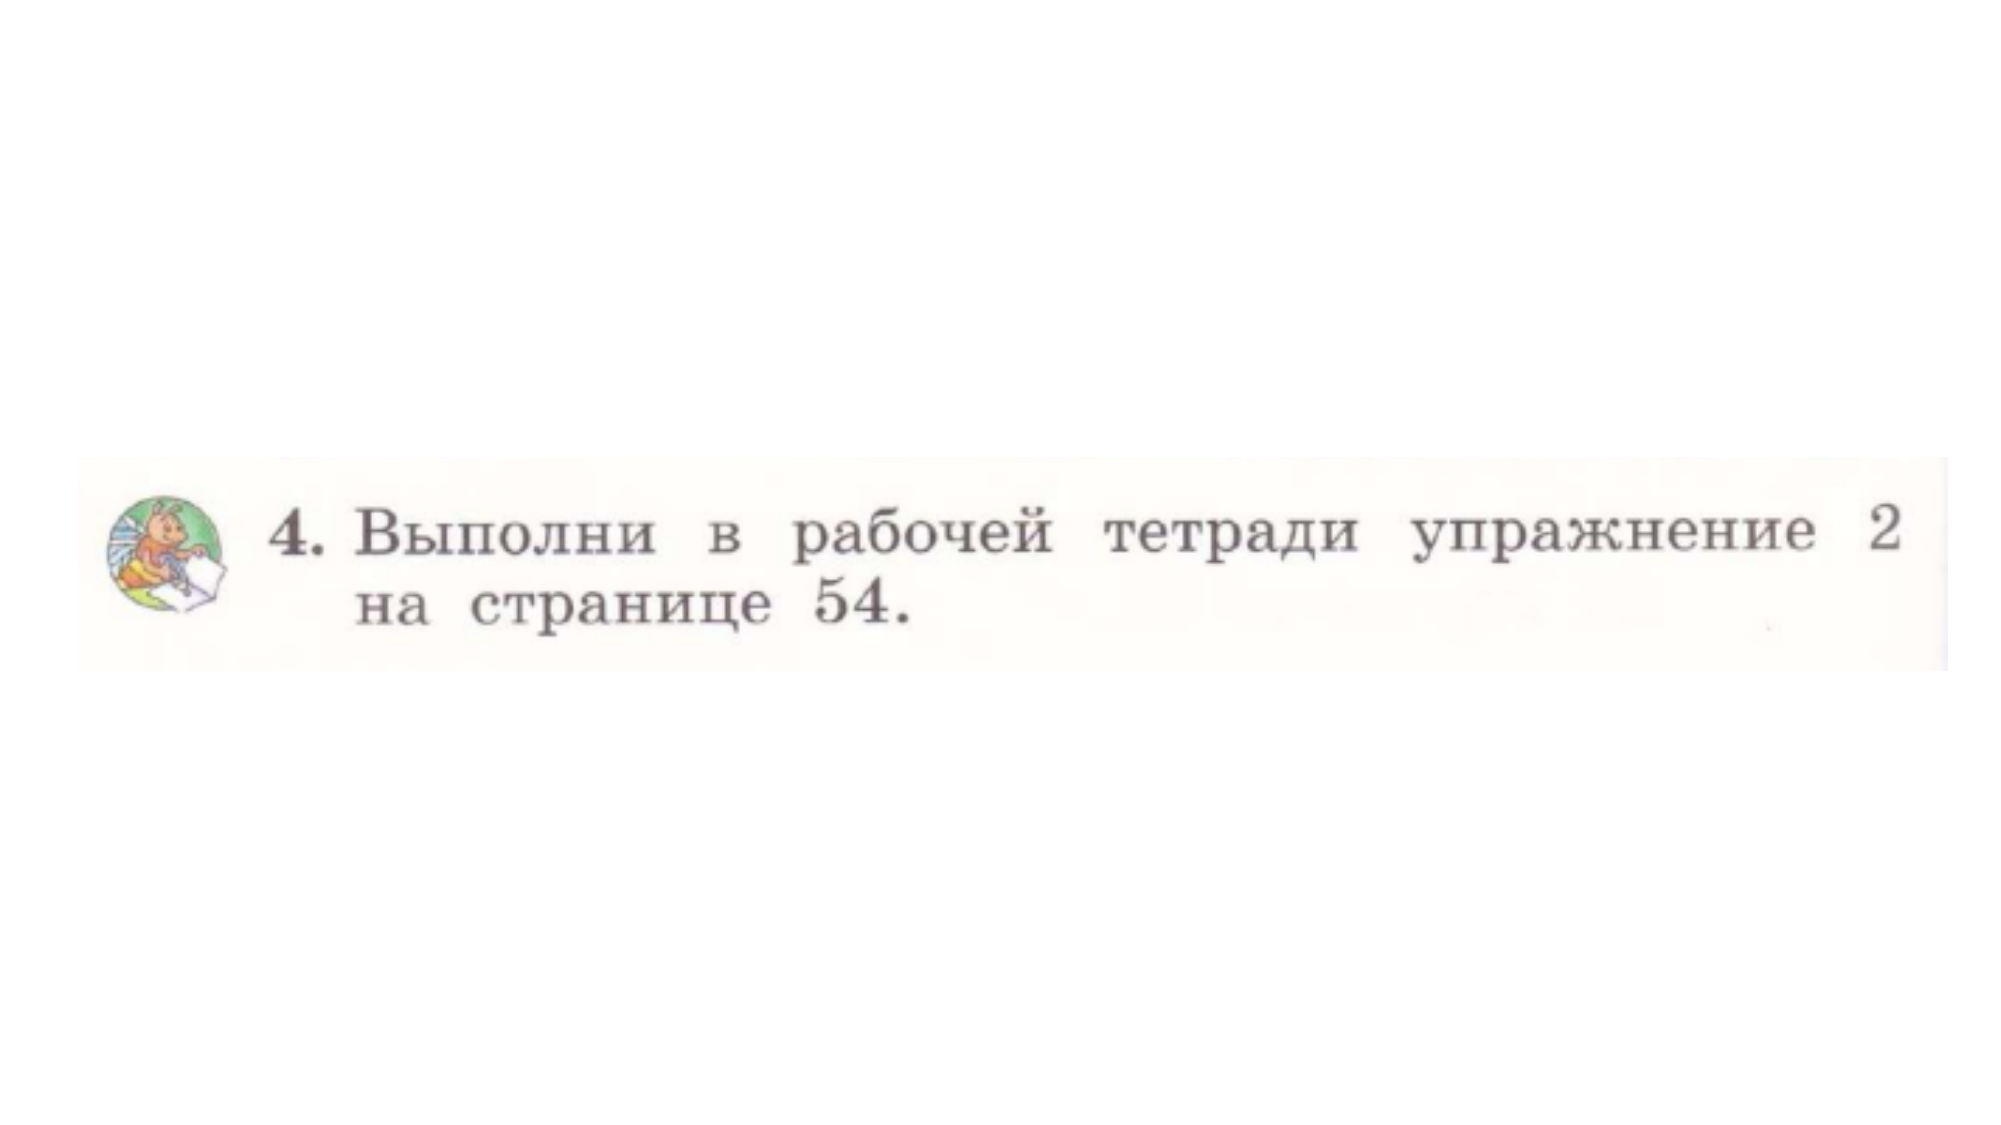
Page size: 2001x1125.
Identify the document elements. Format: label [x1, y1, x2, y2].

picture [77, 457, 1948, 671]
